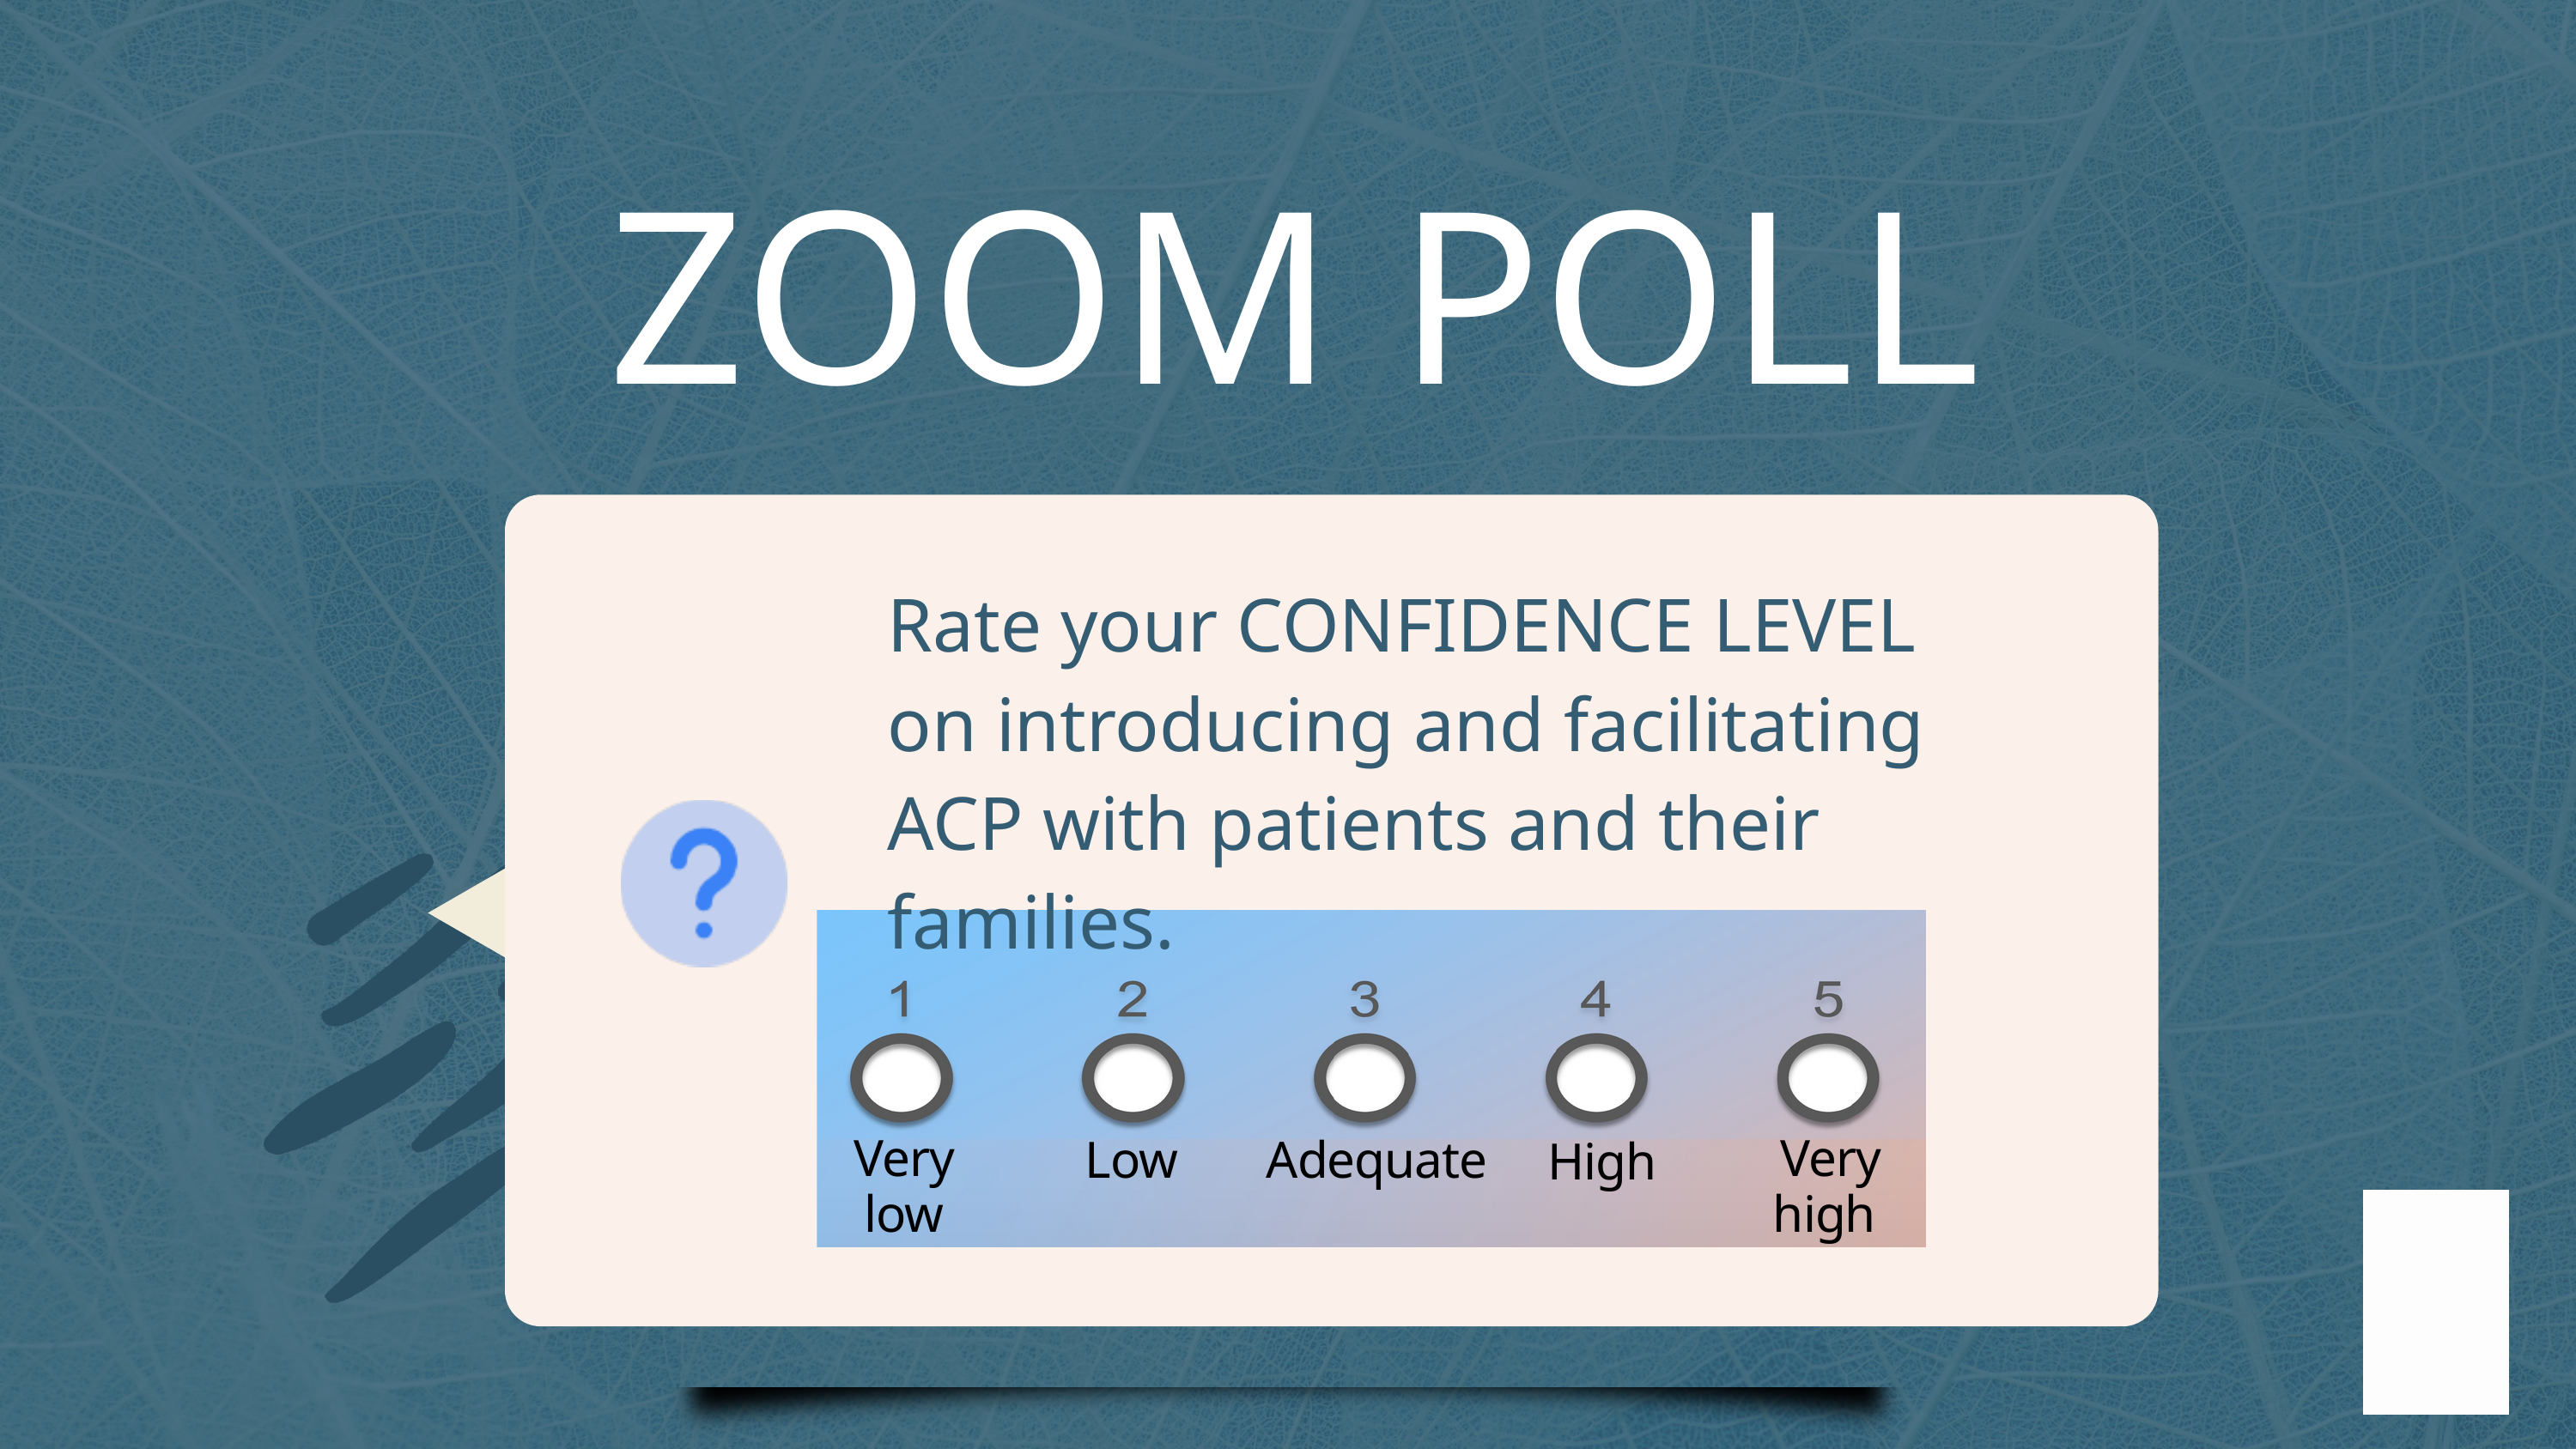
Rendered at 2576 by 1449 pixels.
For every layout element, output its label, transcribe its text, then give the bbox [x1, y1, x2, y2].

picture [2363, 1190, 2509, 1415]
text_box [415, 830, 500, 996]
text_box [504, 494, 2159, 1327]
text_box [665, 1387, 1911, 1441]
text_box [262, 675, 500, 1304]
text_box ZOOM POLL [151, 206, 2438, 432]
text_box [0, 0, 2576, 1449]
